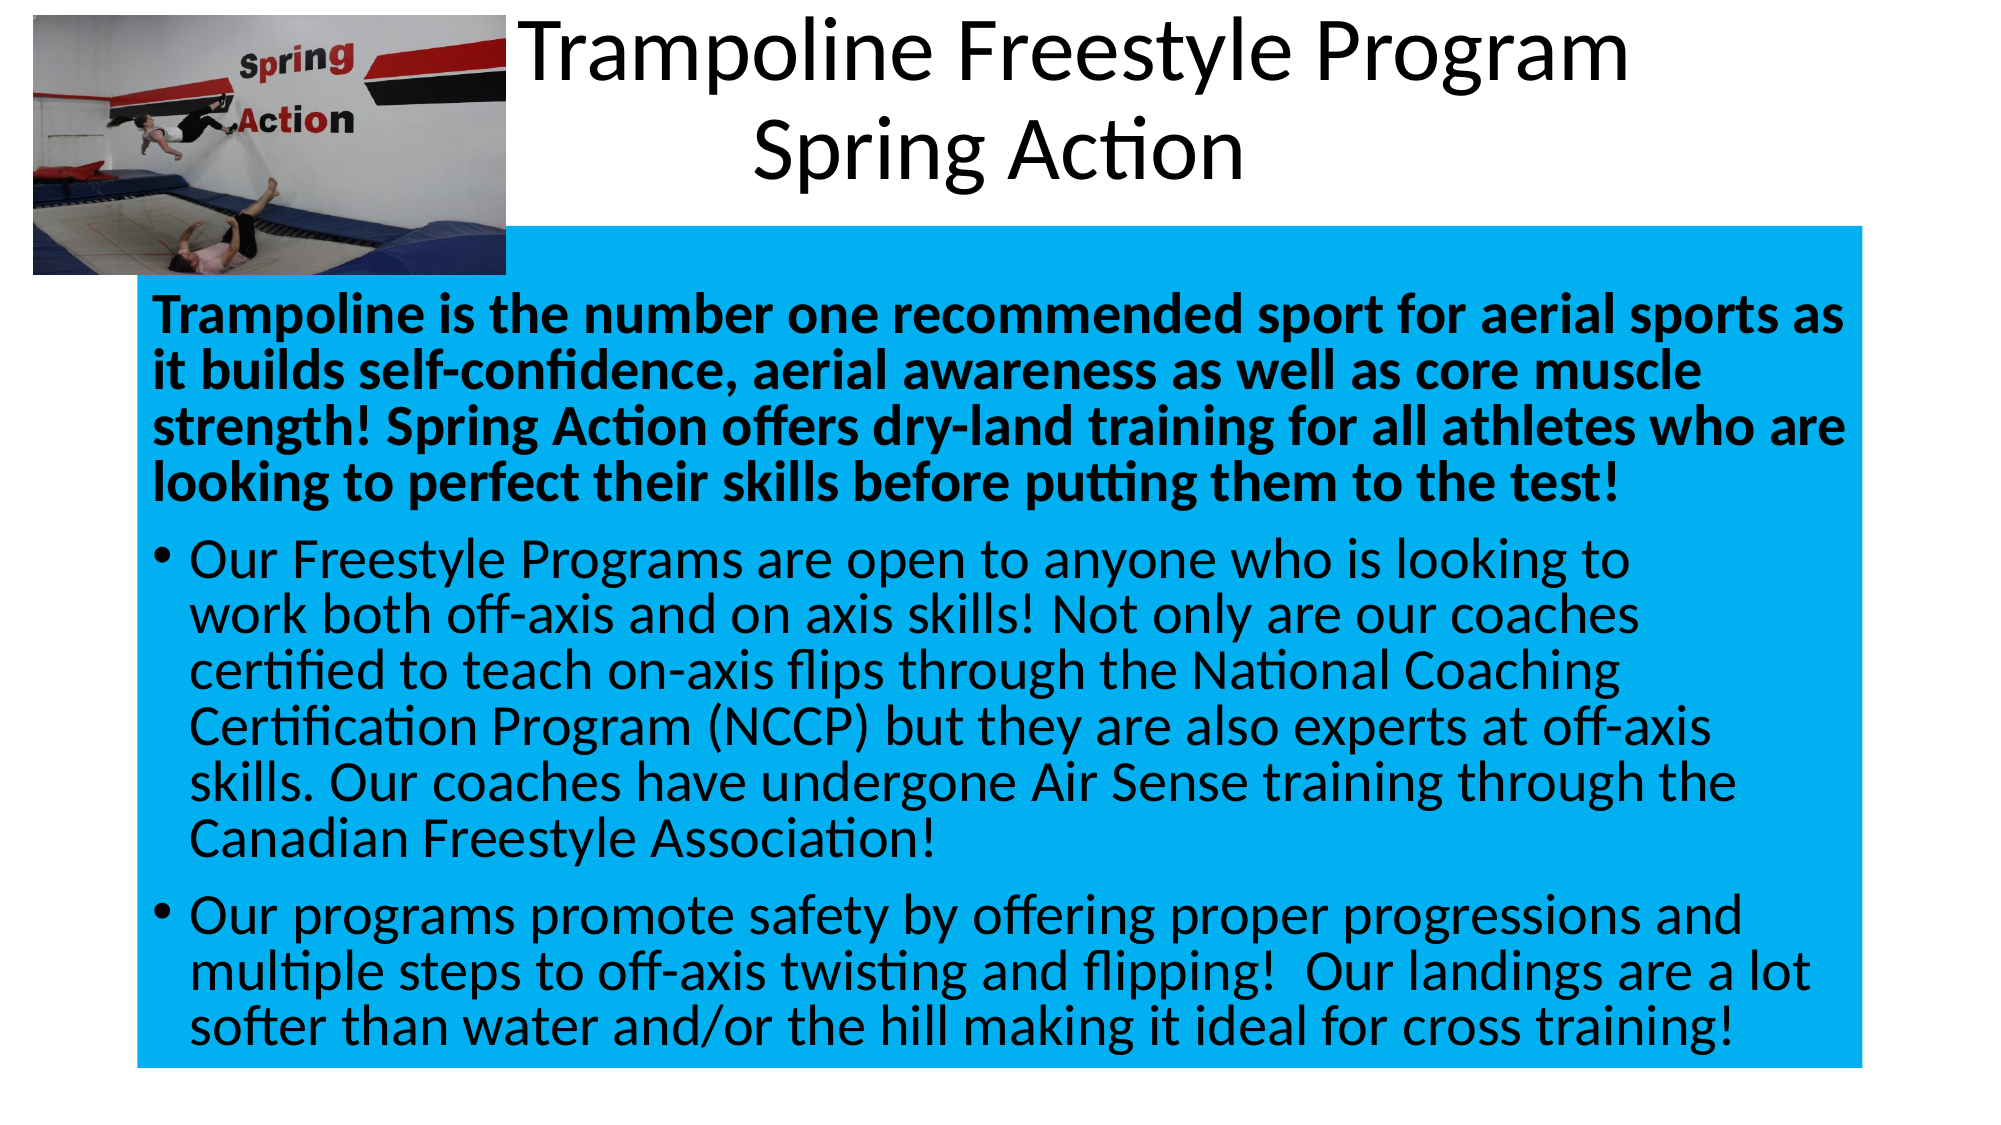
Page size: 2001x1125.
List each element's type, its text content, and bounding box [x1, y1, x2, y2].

list Trampoline is the number one recommended sport for aerial sports as it builds self-confidence, aerial awareness as well as core muscle strength! Spring Action offers dry-land training for all athletes who are looking to perfect their skills before putting them to the test! Our Freestyle Programs are open to anyone who is looking to work both off-axis and on axis skills! Not only are our coaches certified to teach on-axis flips through the National Coaching Certification Program (NCCP) but they are also experts at off-axis skills. Our coaches have undergone Air Sense training through the Canadian Freestyle Association! Our programs promote safety by offering proper progressions and multiple steps to off-axis twisting and flipping! Our landings are a lot softer than water and/or the hill making it ideal for cross training! [137, 225, 1863, 1069]
title Trampoline Freestyle Program Spring Action [137, 0, 1863, 213]
picture [33, 14, 507, 275]
